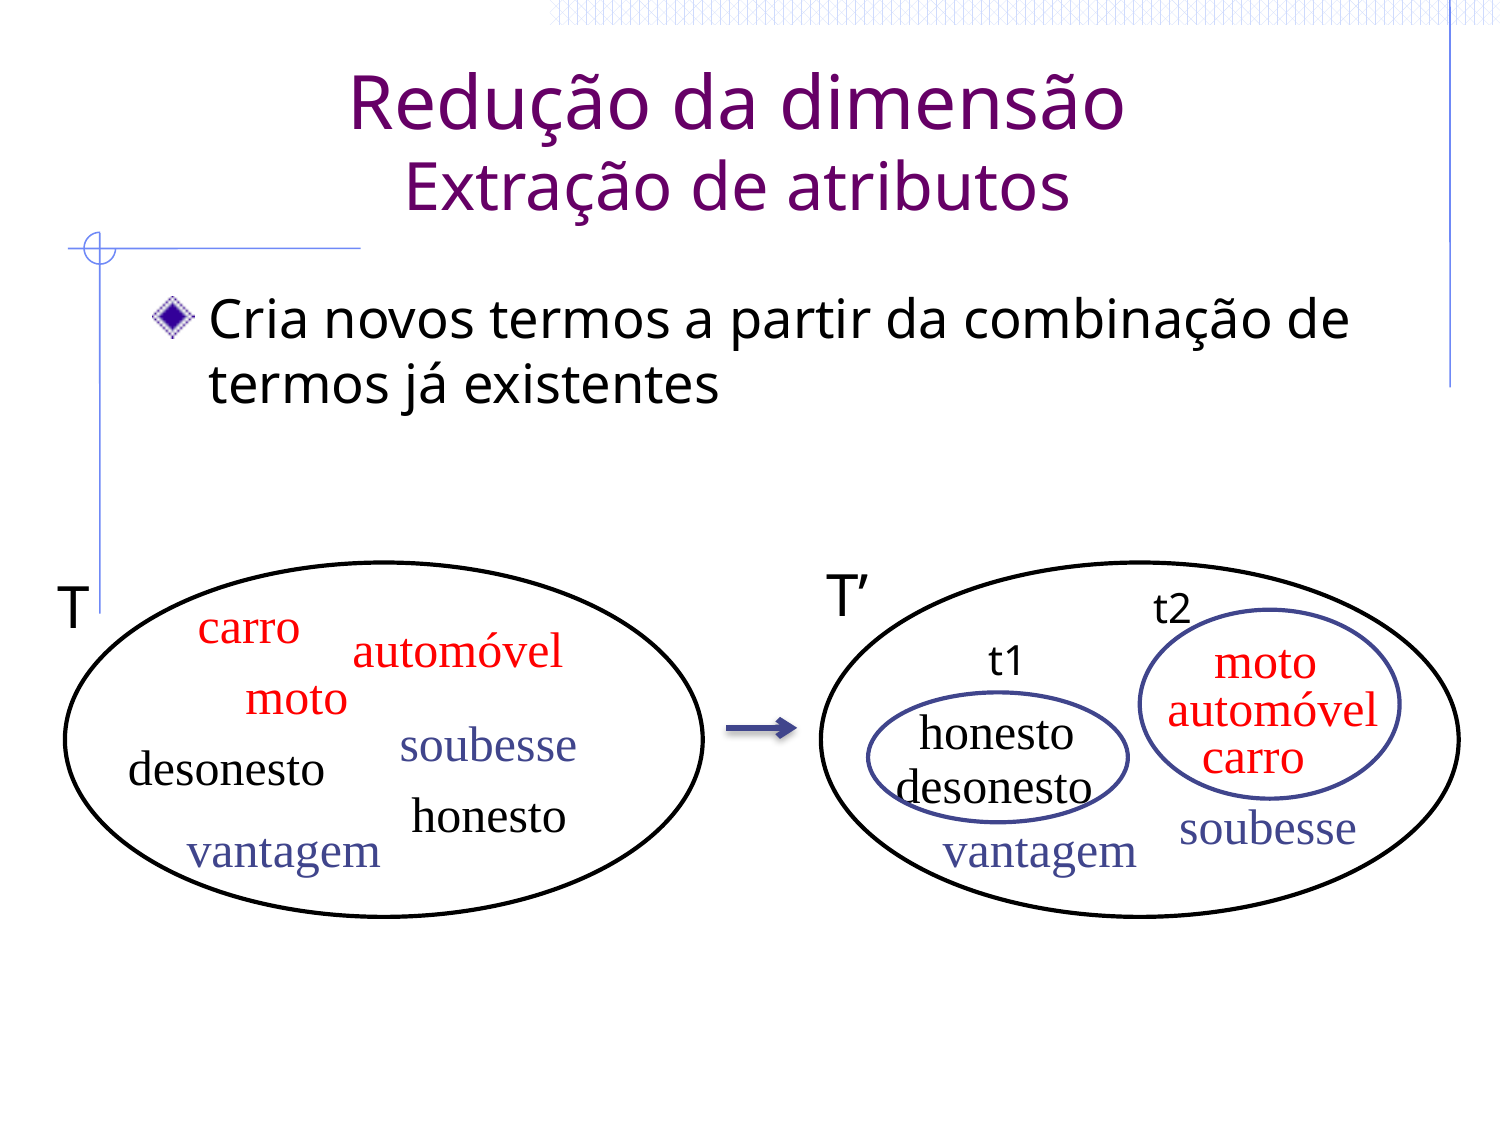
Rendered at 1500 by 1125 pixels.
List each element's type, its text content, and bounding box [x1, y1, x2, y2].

text_box [1211, 791, 1328, 801]
text_box T’ [811, 550, 884, 636]
title Redução da dimensão Extração de atributos [99, 66, 1376, 232]
text_box T [42, 562, 105, 648]
text_box vantagem [927, 875, 951, 886]
text_box [818, 560, 1458, 919]
text_box [62, 560, 705, 919]
text_box t1 [973, 626, 1043, 692]
text_box desonesto [880, 789, 956, 822]
list Cria novos termos a partir da combinação de termos já existentes [137, 277, 1413, 953]
picture [152, 296, 195, 339]
text_box carro [1187, 715, 1459, 791]
text_box vantagem [171, 875, 195, 886]
text_box desonesto [1040, 795, 1109, 822]
text_box [1137, 607, 1402, 780]
text_box moto [1199, 621, 1333, 697]
text_box [865, 691, 1130, 825]
text_box carro [183, 586, 215, 599]
text_box t2 [1139, 574, 1208, 640]
